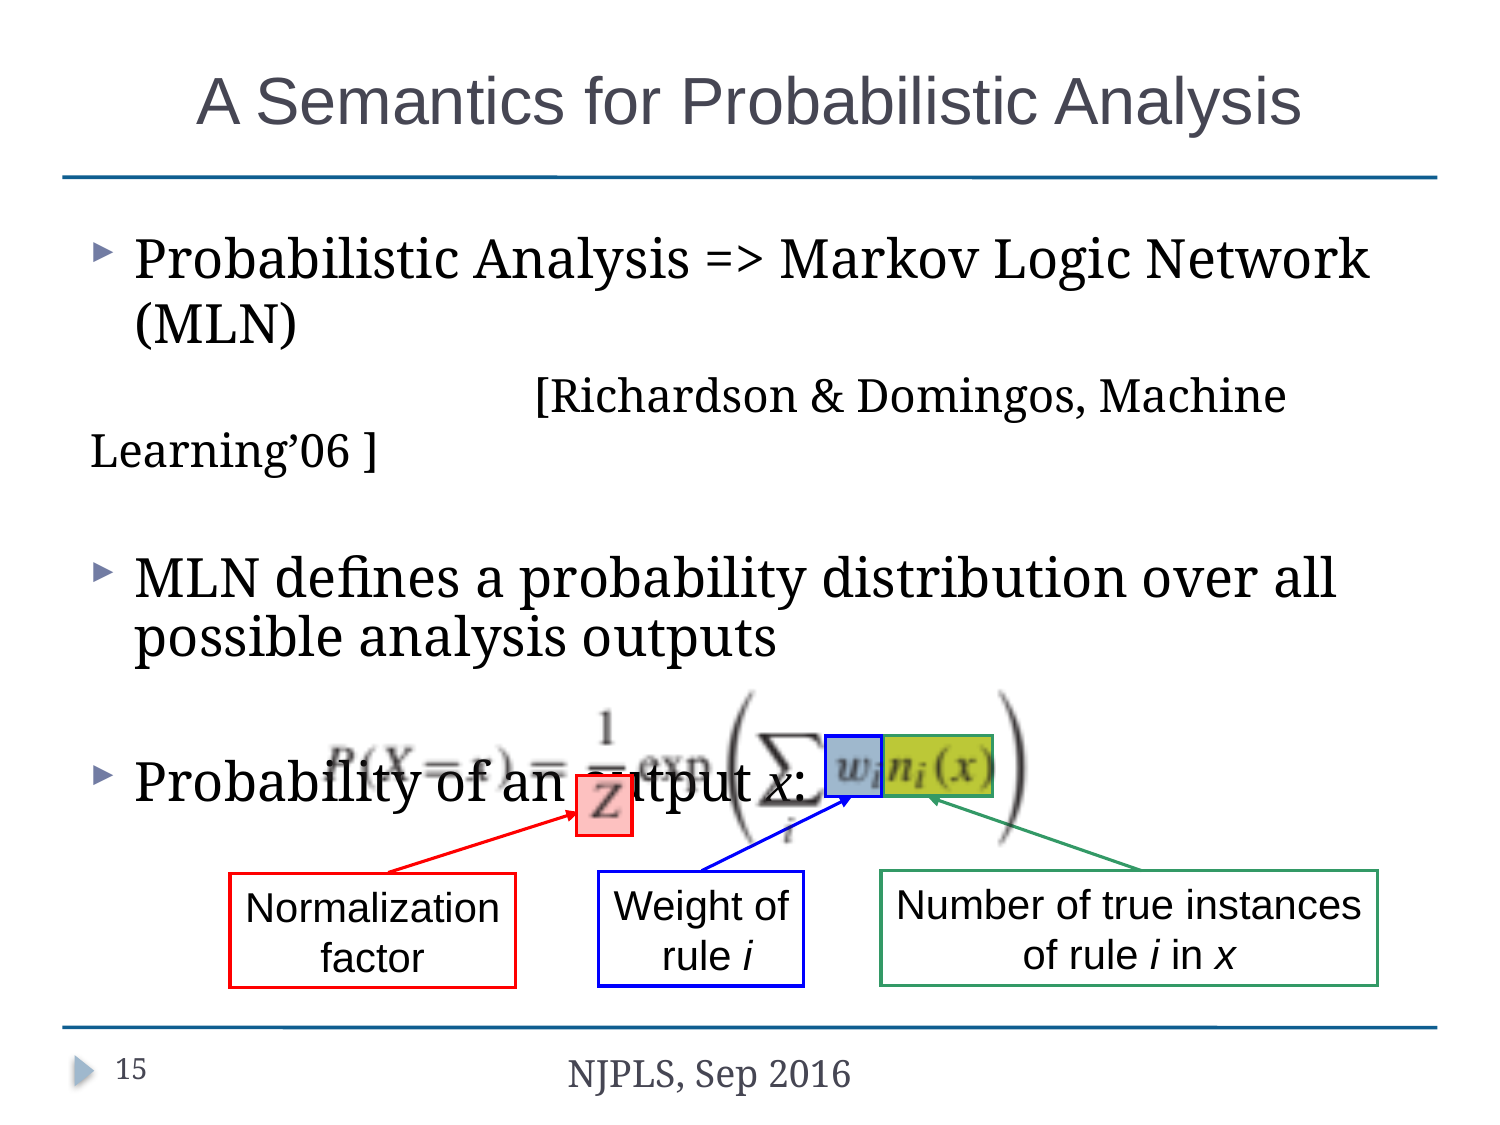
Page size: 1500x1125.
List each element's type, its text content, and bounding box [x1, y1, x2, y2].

text_box Weight of rule i [598, 887, 804, 987]
picture [297, 673, 1036, 874]
text_box Normalization factor [230, 873, 516, 988]
footer NJPLS, Sep 2016 [235, 1042, 1185, 1103]
slide_number 15 [100, 1042, 235, 1103]
text_box Number of true instances of rule i in x [881, 870, 1378, 986]
list Probabilistic Analysis => Markov Logic Network (MLN) [Richardson & Domingos, Machine Learning’06 ] MLN defines a probability distribution over all possible analysis outputs Probability of an output x: [75, 216, 1425, 1027]
title A Semantics for Probabilistic Analysis [75, 24, 1425, 171]
